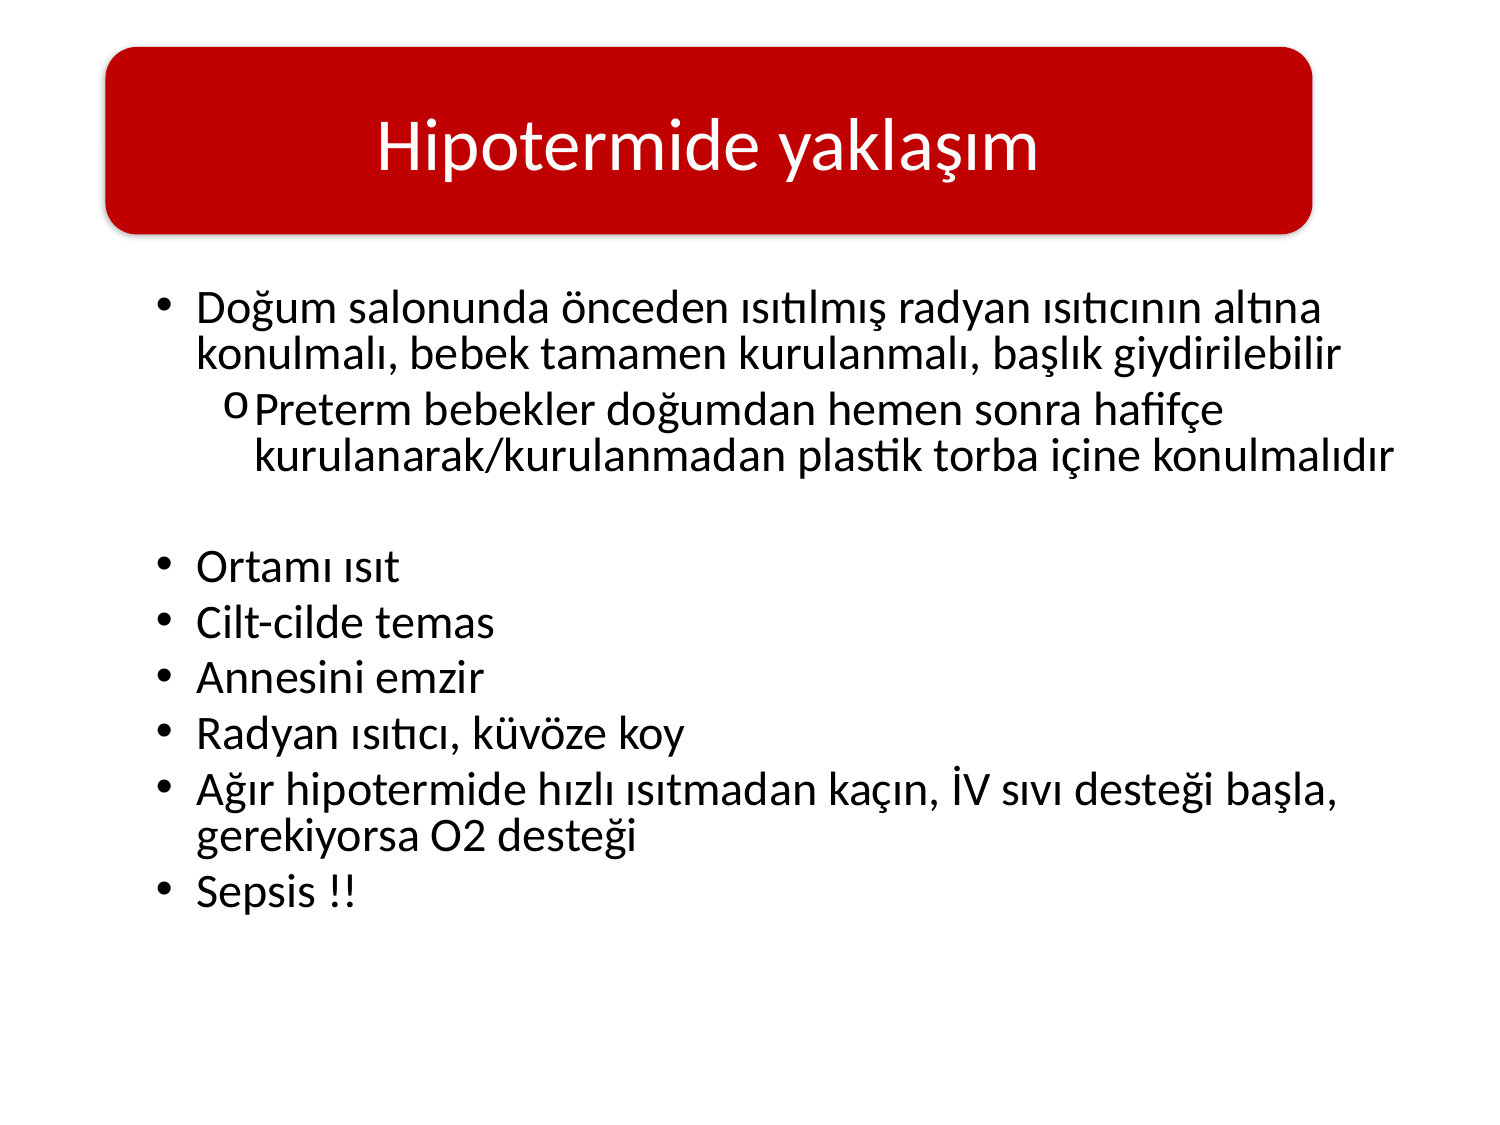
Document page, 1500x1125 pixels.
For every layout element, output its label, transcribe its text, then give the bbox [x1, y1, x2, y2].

text_box [76, 278, 1157, 954]
list Doğum salonunda önceden ısıtılmış radyan ısıtıcının altına konulmalı, bebek tamamen kurulanmalı, başlık giydirilebilir Preterm bebekler doğumdan hemen sonra hafifçe kurulanarak/kurulanmadan plastik torba içine konulmalıdır Ortamı ısıt Cilt-cilde temas Annesini emzir Radyan ısıtıcı, küvöze koy Ağır hipotermide hızlı ısıtmadan kaçın, İV sıvı desteği başla, gerekiyorsa O2 desteği Sepsis !! [75, 278, 1427, 1083]
text_box Hipotermide yaklaşım [105, 46, 1313, 235]
